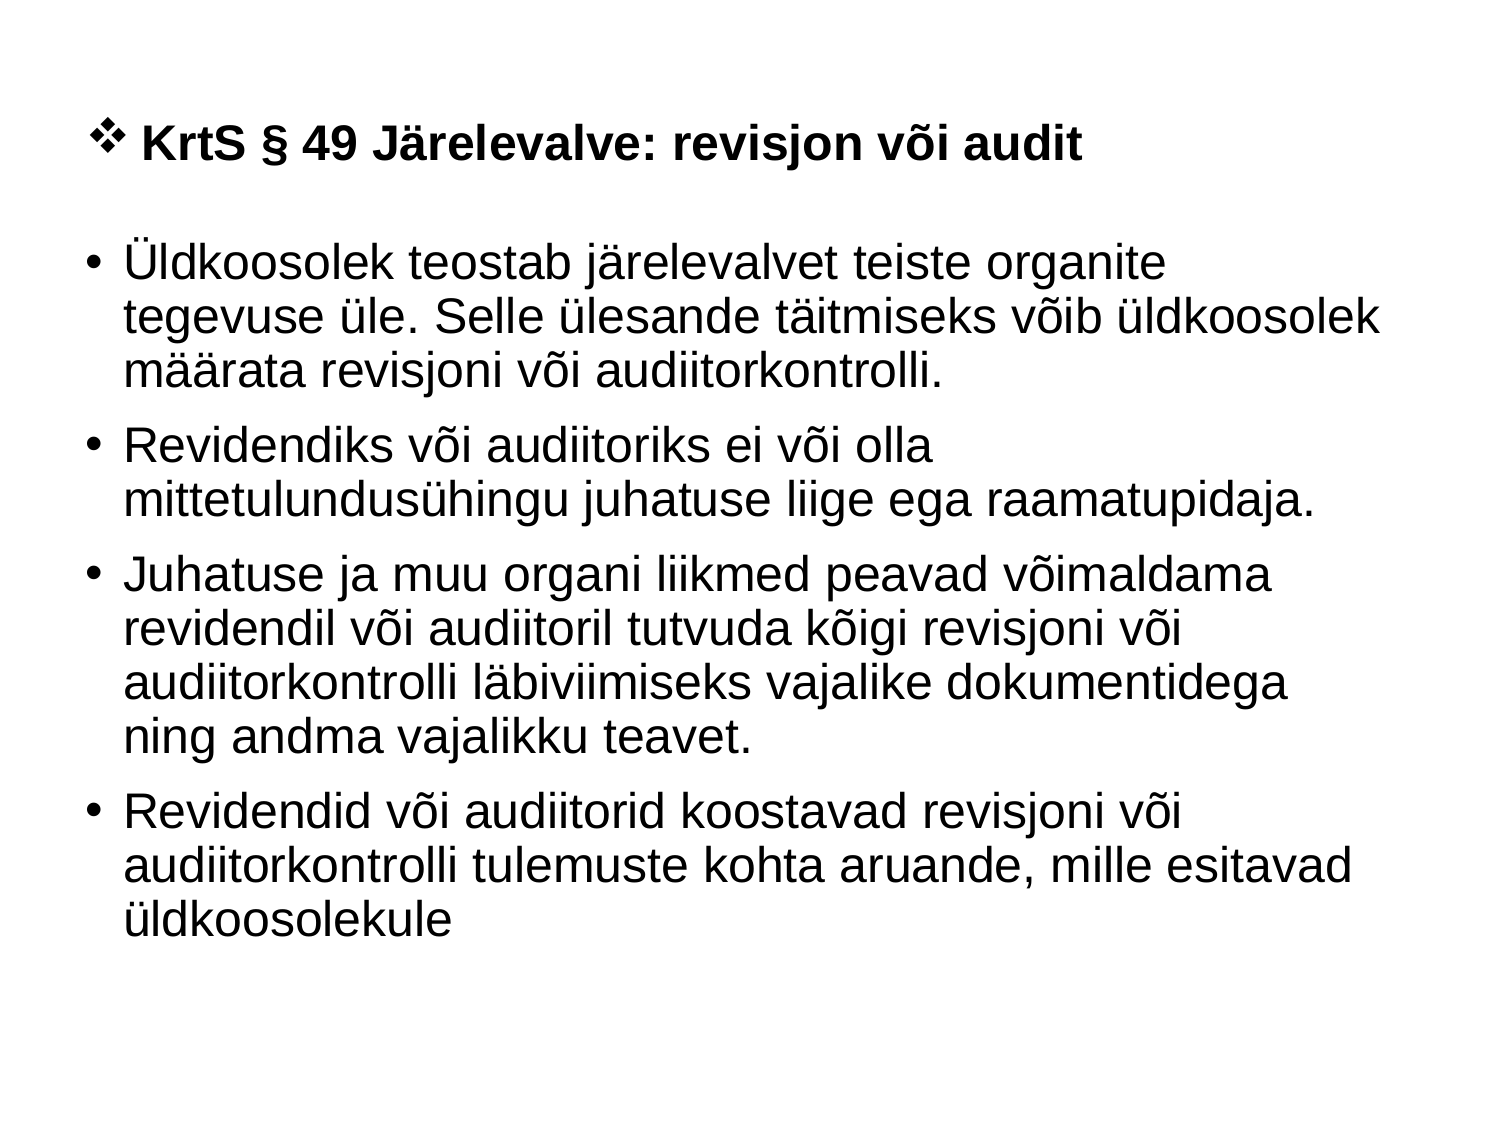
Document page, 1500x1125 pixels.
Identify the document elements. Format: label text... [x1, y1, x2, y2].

list Üldkoosolek teostab järelevalvet teiste organite tegevuse üle. Selle ülesande täitmiseks võib üldkoosolek määrata revisjoni või audiitorkontrolli. Revidendiks või audiitoriks ei või olla mittetulundusühingu juhatuse liige ega raamatupidaja. Juhatuse ja muu organi liikmed peavad võimaldama revidendil või audiitoril tutvuda kõigi revisjoni või audiitorkontrolli läbiviimiseks vajalike dokumentidega ning andma vajalikku teavet. Revidendid või audiitorid koostavad revisjoni või audiitorkontrolli tulemuste kohta aruande, mille esitavad üldkoosolekule [70, 229, 1397, 1025]
title KrtS § 49 Järelevalve: revisjon või audit [70, 59, 1319, 229]
